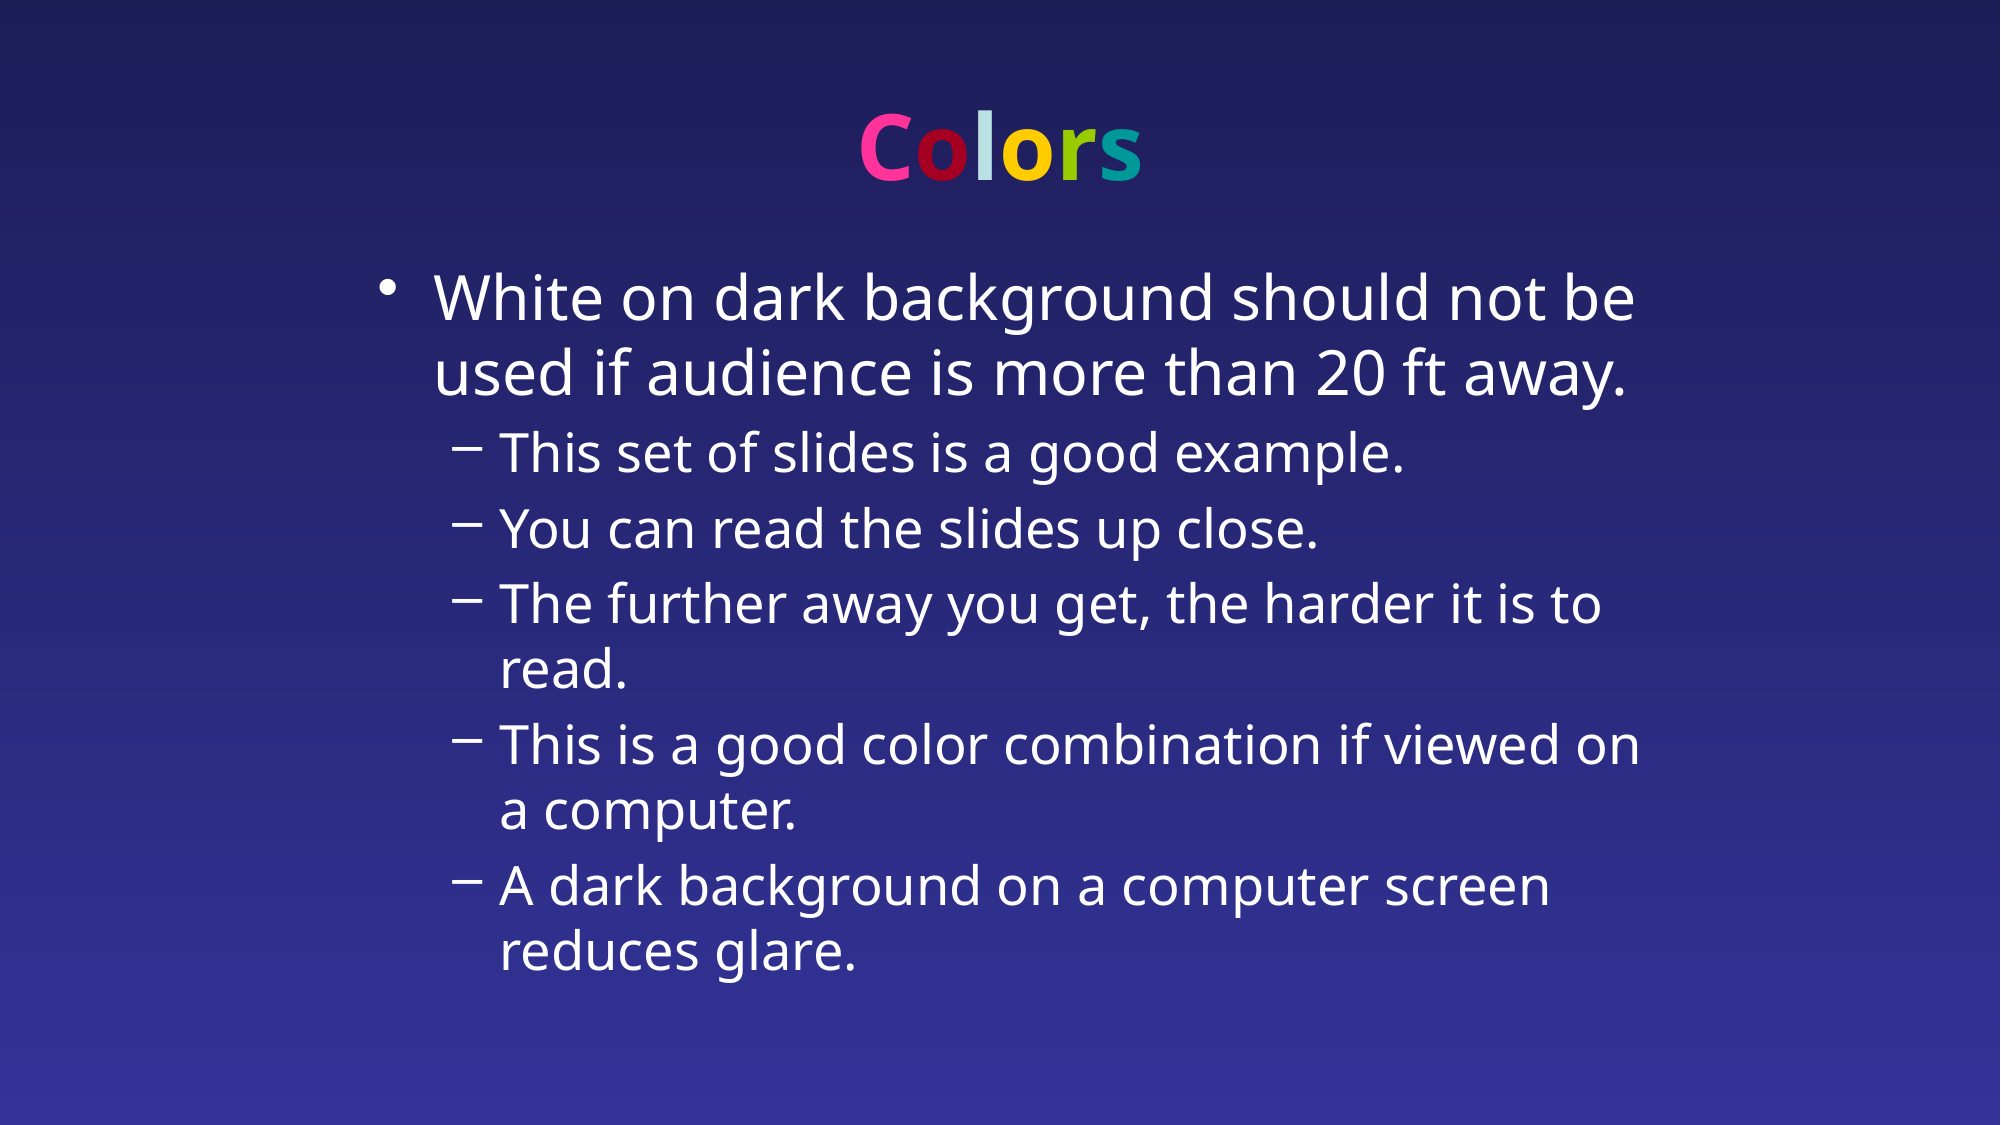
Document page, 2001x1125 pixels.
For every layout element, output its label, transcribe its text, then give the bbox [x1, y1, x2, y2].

title Colors [362, 50, 1638, 238]
list White on dark background should not be used if audience is more than 20 ft away. This set of slides is a good example. You can read the slides up close. The further away you get, the harder it is to read. This is a good color combination if viewed on a computer. A dark background on a computer screen reduces glare. [362, 249, 1663, 1100]
